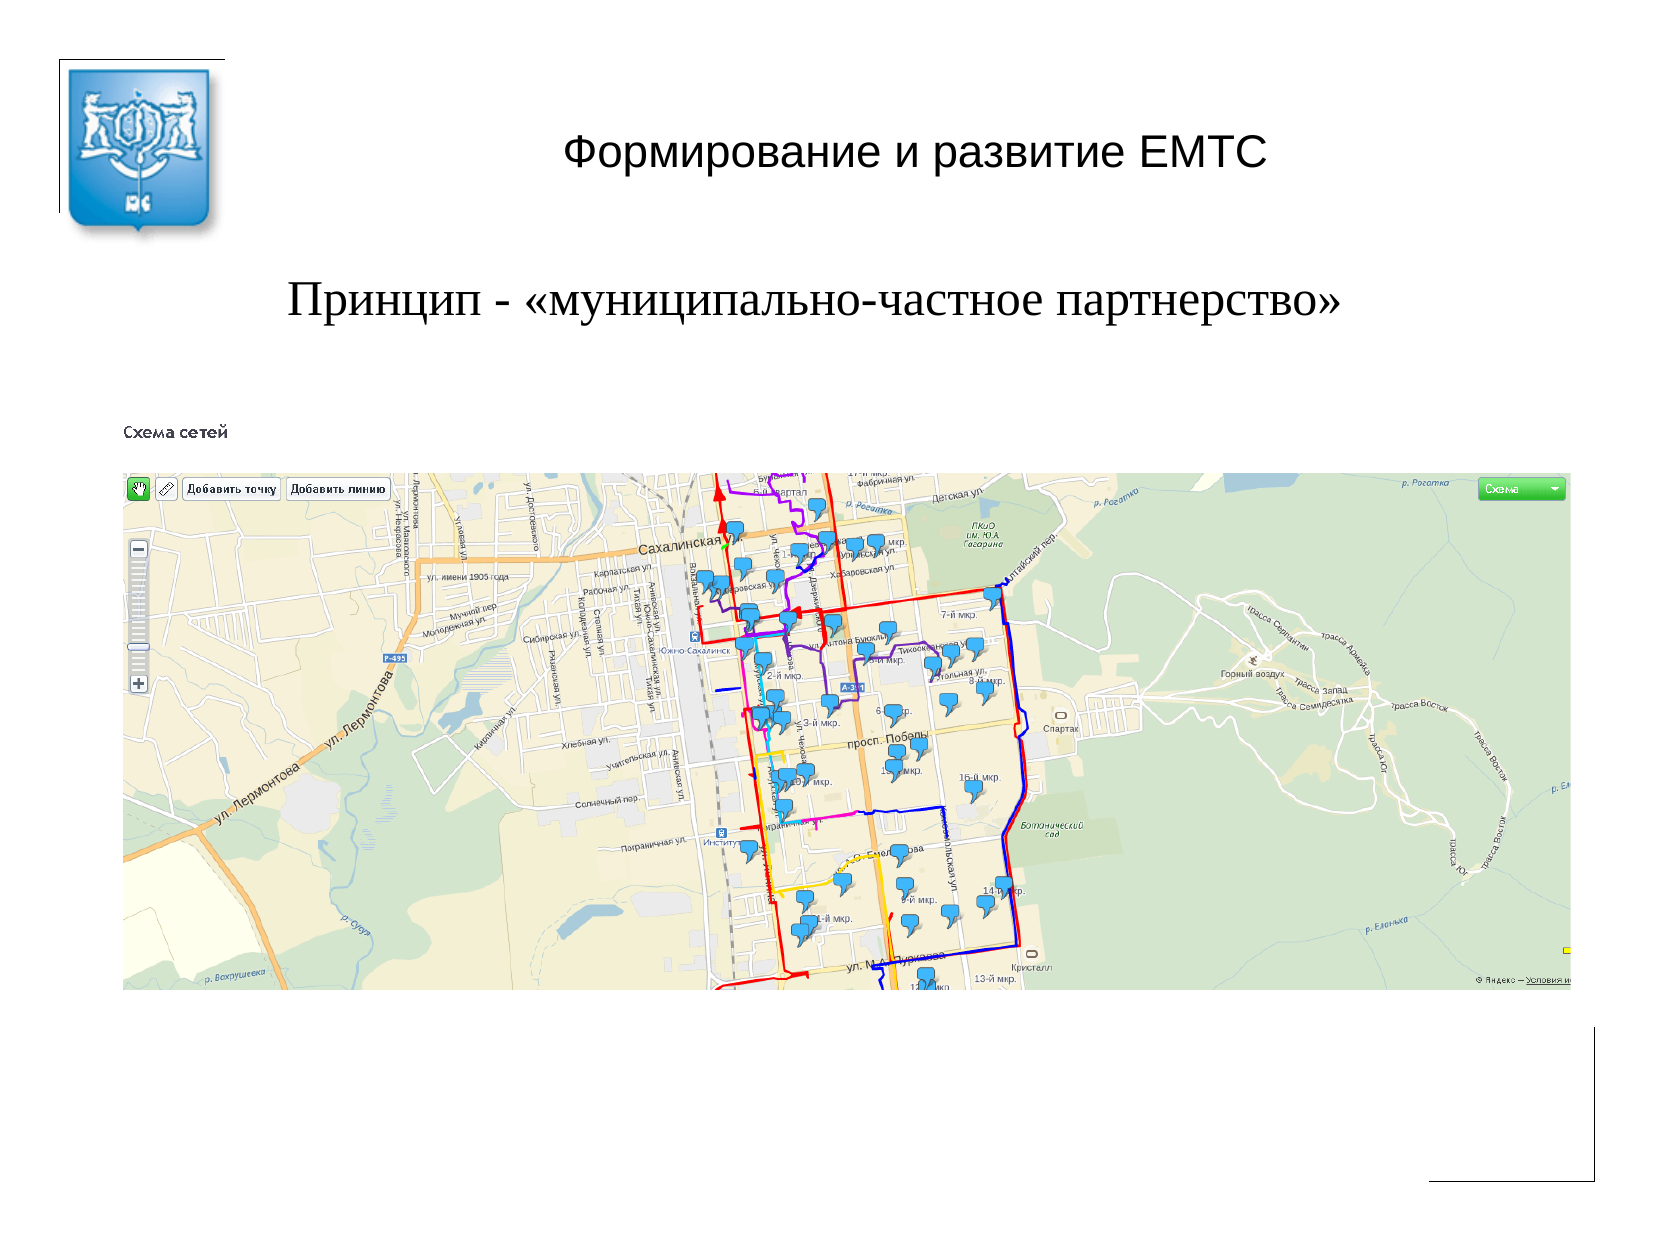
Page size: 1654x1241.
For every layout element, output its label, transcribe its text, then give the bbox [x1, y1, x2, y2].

text_box Формирование и развитие ЕМТС [295, 113, 1536, 213]
text_box Принцип - «муниципально-частное партнерство» [94, 258, 1536, 1122]
picture [66, 68, 225, 249]
picture [117, 413, 1572, 993]
